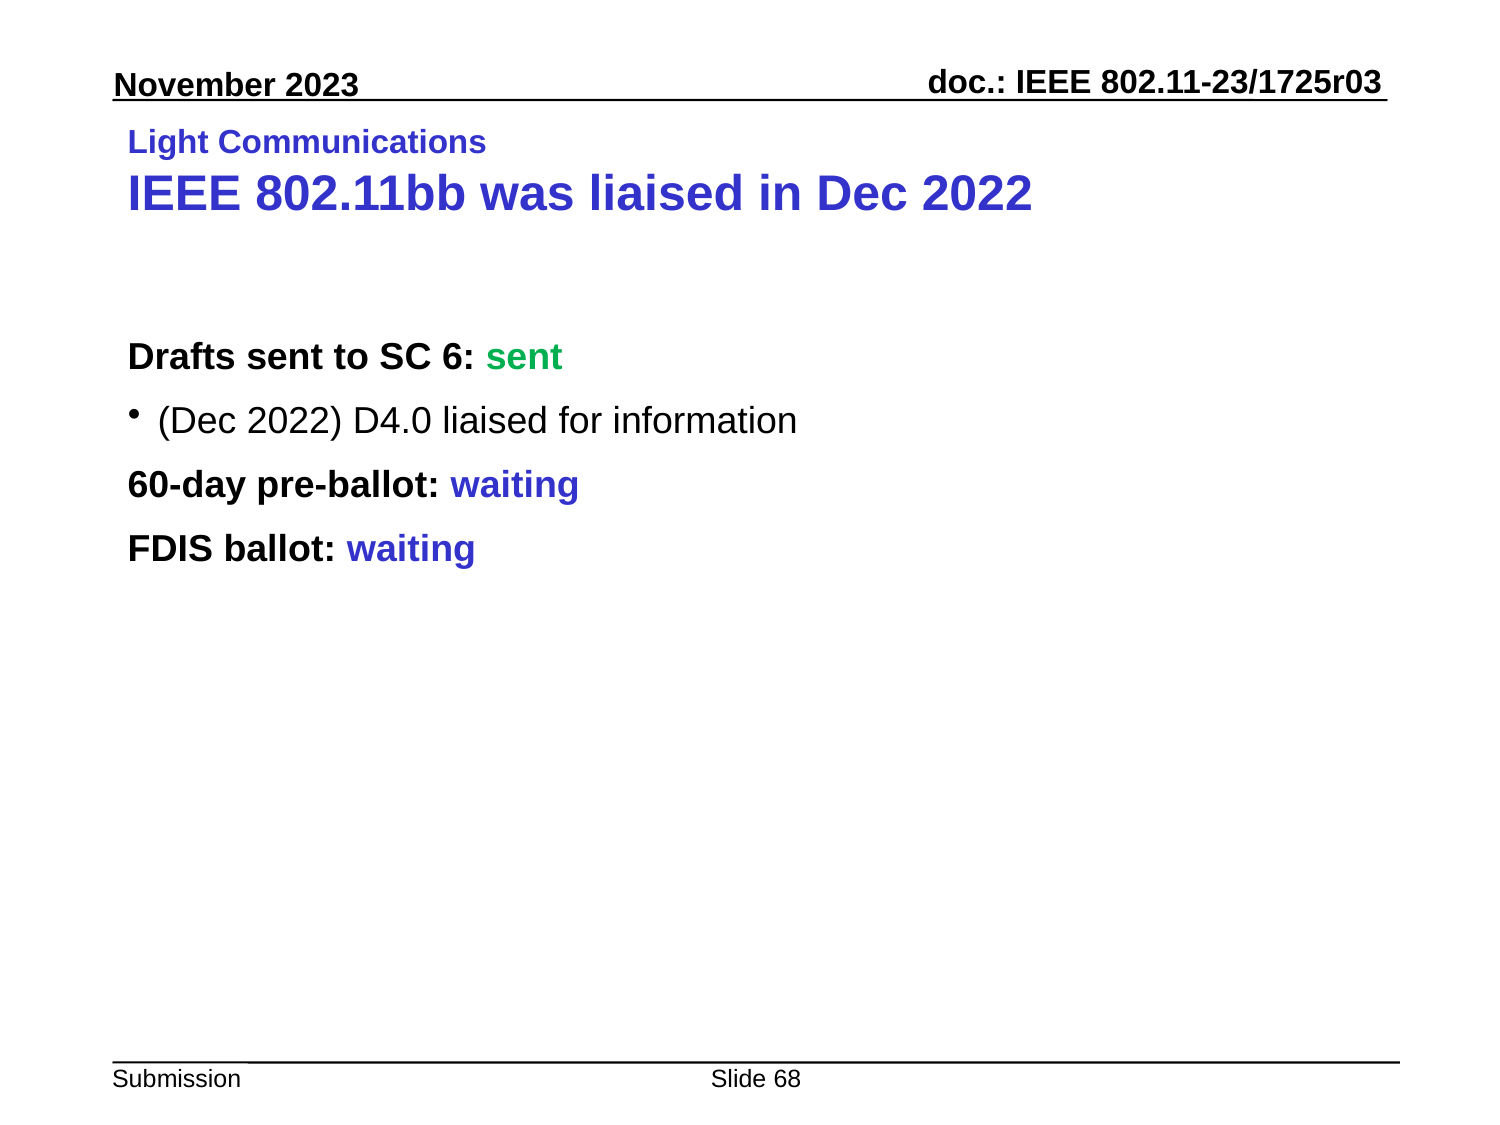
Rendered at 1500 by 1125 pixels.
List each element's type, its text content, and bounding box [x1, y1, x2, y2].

title Light Communications IEEE 802.11bb was liaised in Dec 2022 [112, 112, 1388, 288]
slide_number Slide 68 [709, 1061, 803, 1093]
list Drafts sent to SC 6: sent (Dec 2022) D4.0 liaised for information 60-day pre-ballot: waiting FDIS ballot: waiting [112, 324, 1388, 1000]
